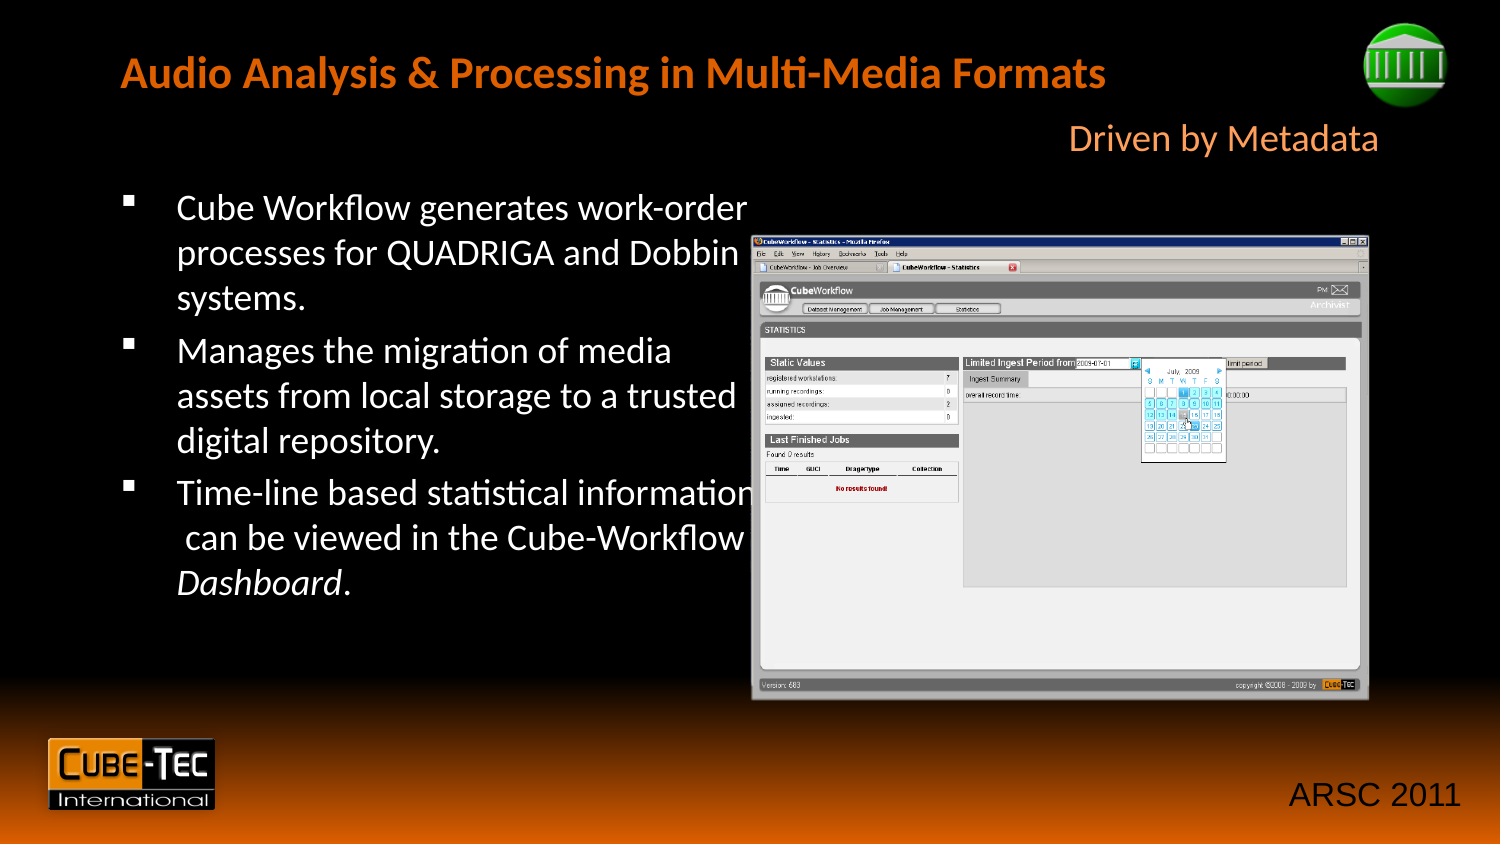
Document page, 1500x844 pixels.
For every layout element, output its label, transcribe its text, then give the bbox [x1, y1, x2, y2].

picture [749, 234, 1370, 701]
picture [1357, 20, 1465, 117]
list Cube Workflow generates work-order processes for QUADRIGA and Dobbin systems. Manages the migration of media assets from local storage to a trusted digital repository. Time-line based statistical information can be viewed in the Cube-Workflow Dashboard. [105, 175, 774, 730]
title Driven by Metadata [105, 106, 1395, 168]
subtitle Audio Analysis & Processing in Multi-Media Formats [105, 34, 1395, 106]
picture [48, 738, 215, 810]
